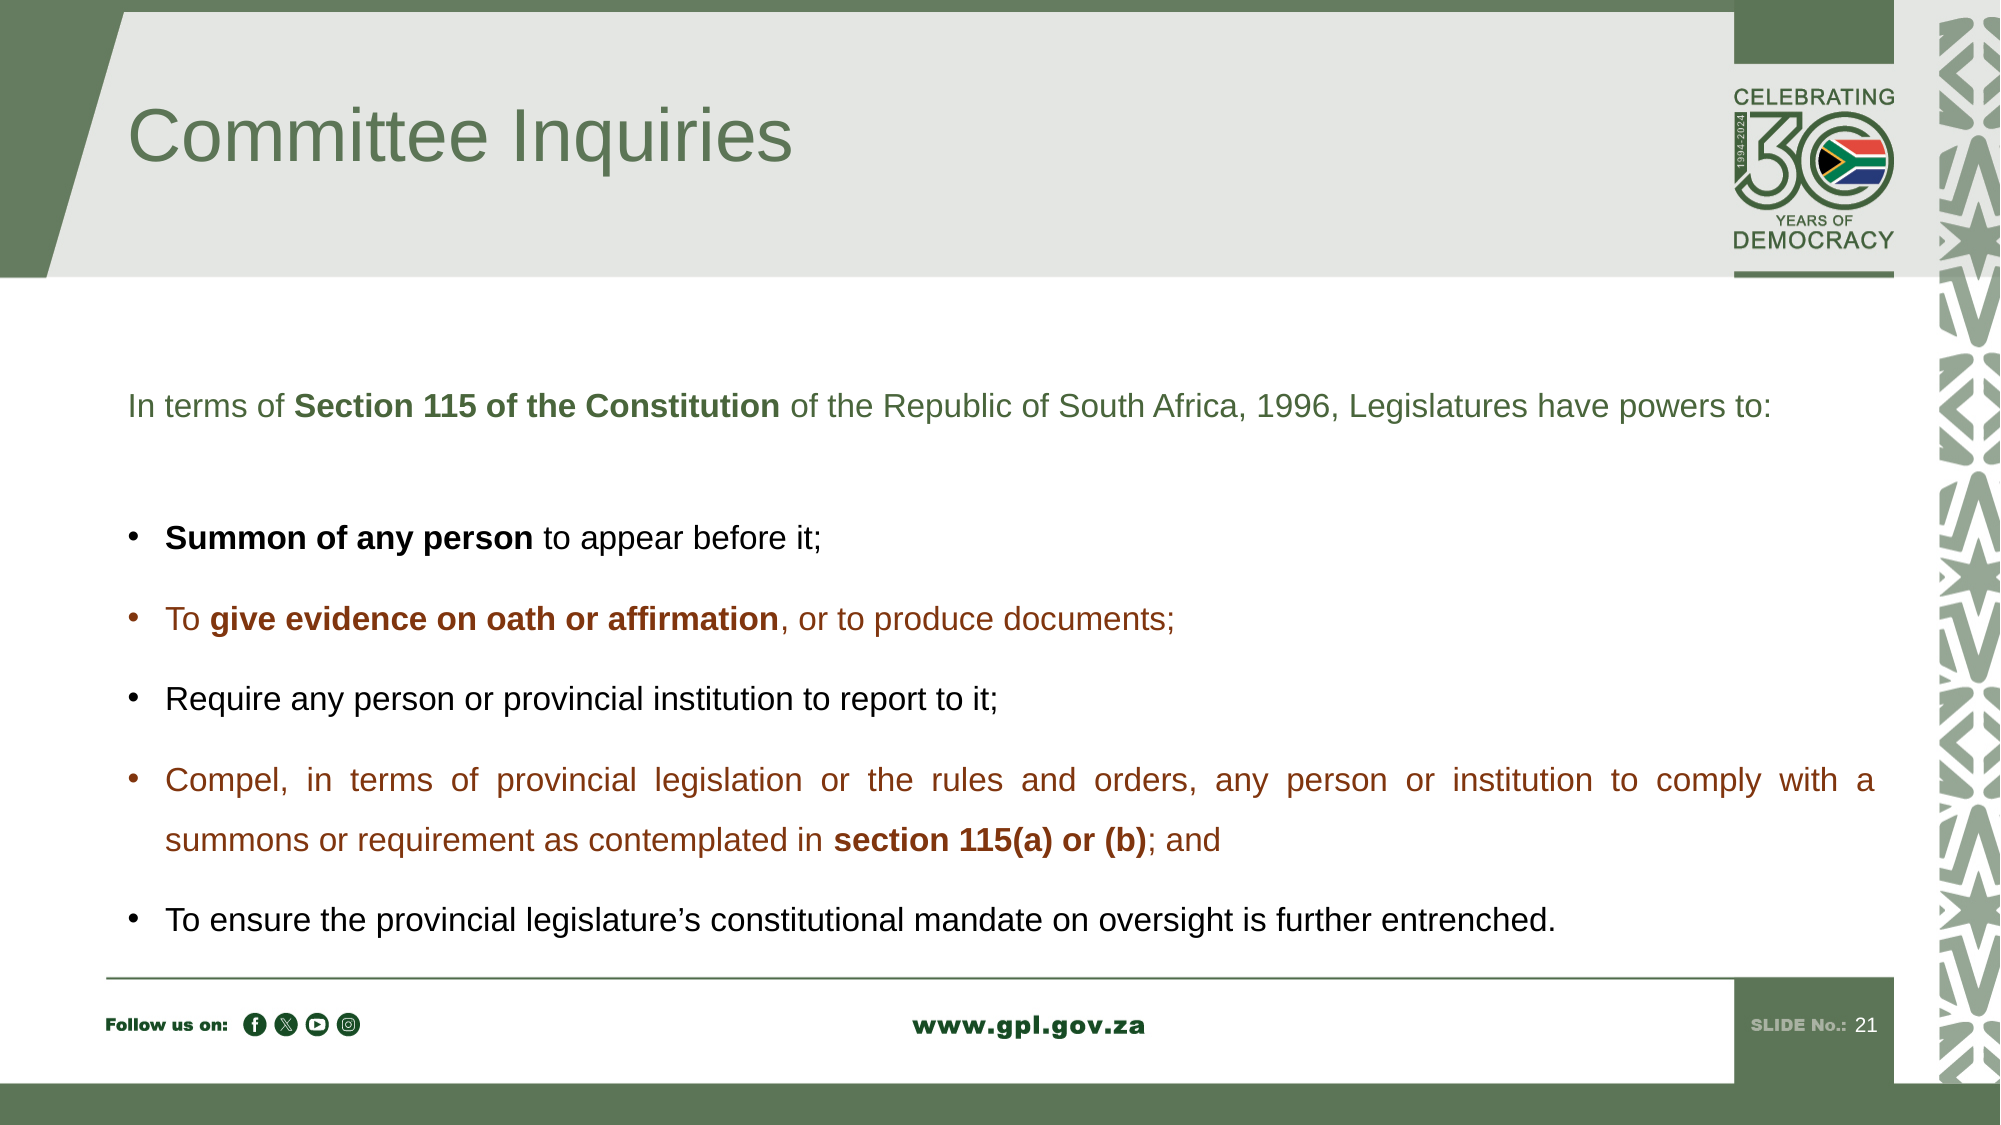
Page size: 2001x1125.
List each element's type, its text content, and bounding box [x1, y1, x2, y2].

list In terms of Section 115 of the Constitution of the Republic of South Africa, 1996, Legislatures have powers to: Summon of any person to appear before it; To give evidence on oath or affirmation, or to produce documents; Require any person or provincial institution to report to it; Compel, in terms of provincial legislation or the rules and orders, any person or institution to comply with a summons or requirement as contemplated in section 115(a) or (b); and To ensure the provincial legislature’s constitutional mandate on oversight is further entrenched. [112, 357, 1893, 998]
slide_number 21 [1442, 983, 1893, 1066]
title Committee Inquiries [112, 0, 1695, 275]
picture [0, 0, 2000, 1125]
